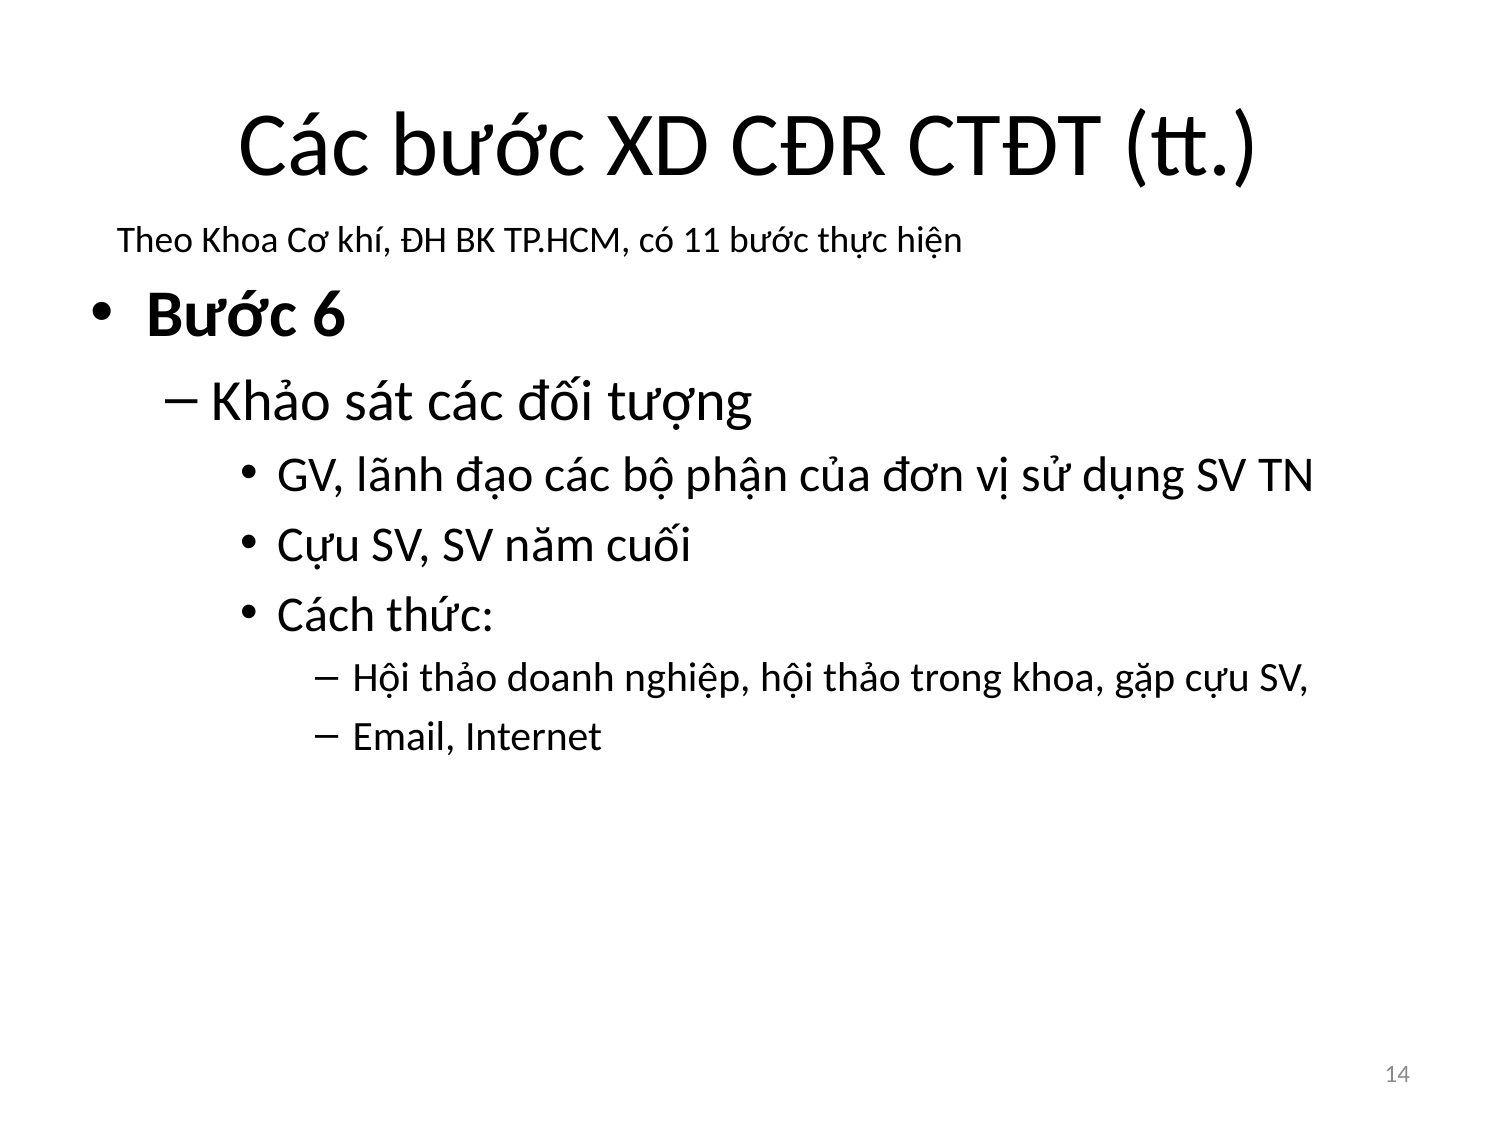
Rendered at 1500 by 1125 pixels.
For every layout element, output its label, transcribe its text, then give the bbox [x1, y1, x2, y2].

list Bước 6 Khảo sát các đối tượng GV, lãnh đạo các bộ phận của đơn vị sử dụng SV TN Cựu SV, SV năm cuối Cách thức: Hội thảo doanh nghiệp, hội thảo trong khoa, gặp cựu SV, Email, Internet [75, 262, 1425, 1005]
text_box Theo Khoa Cơ khí, ĐH BK TP.HCM, có 11 bước thực hiện [102, 207, 979, 267]
title Các bước XD CĐR CTĐT (tt.) [75, 45, 1425, 233]
slide_number 14 [1074, 1042, 1425, 1103]
